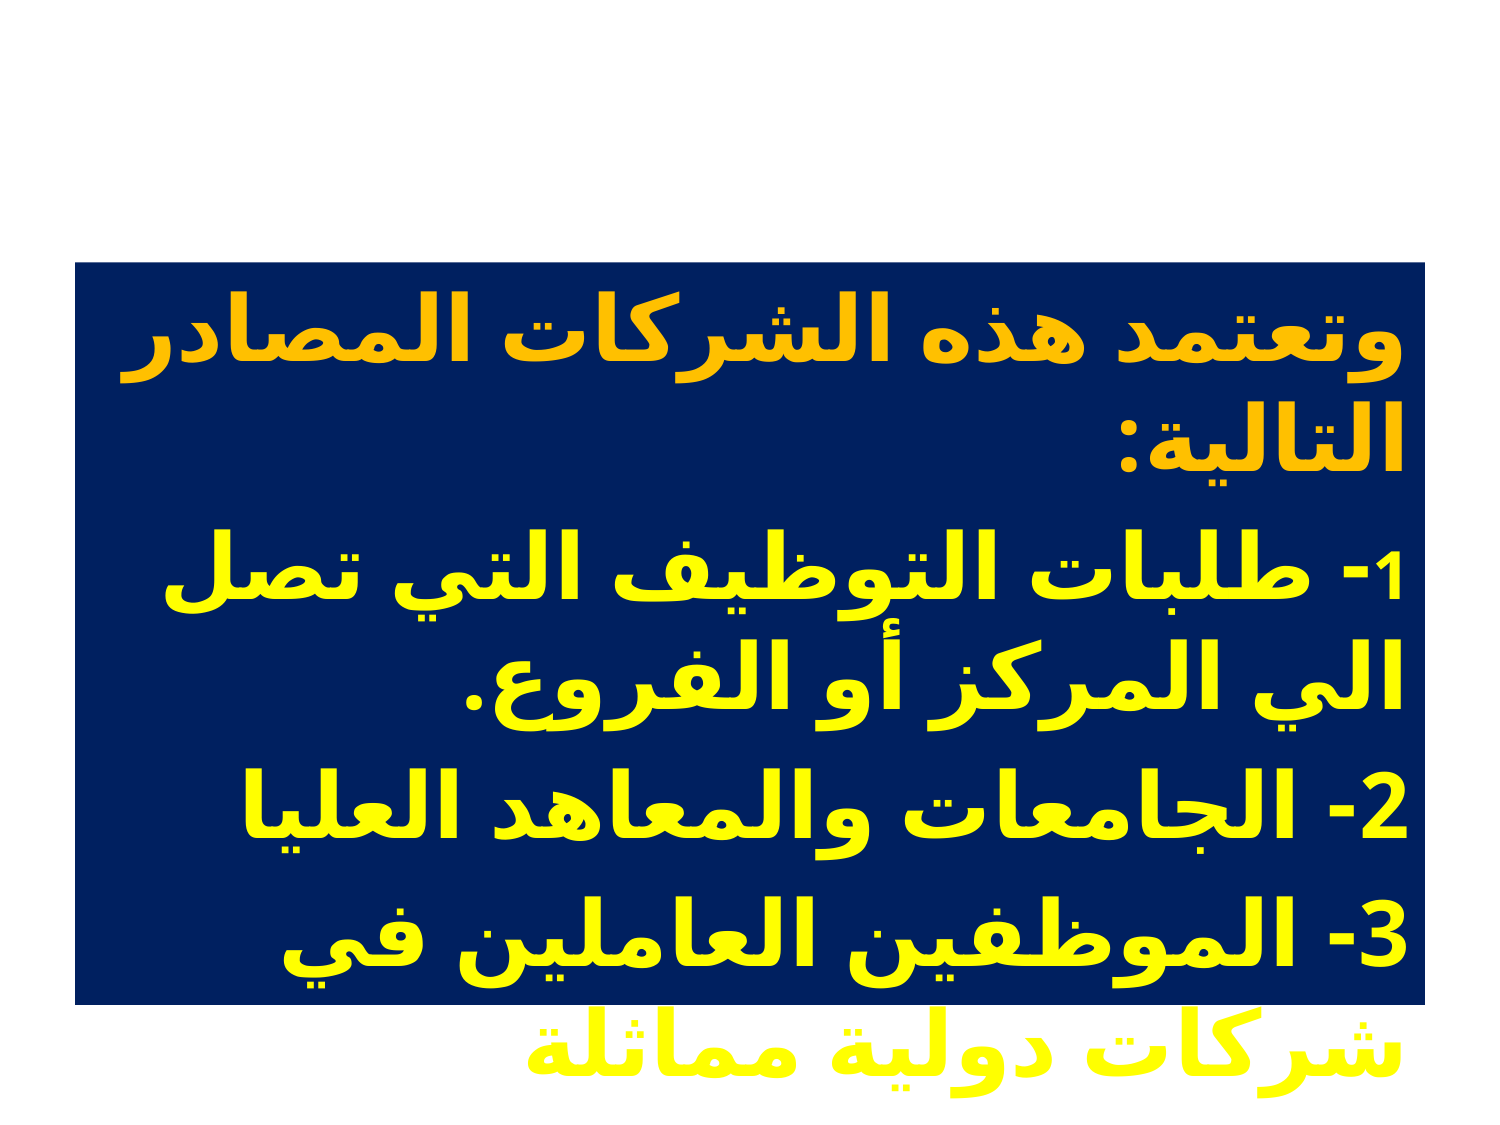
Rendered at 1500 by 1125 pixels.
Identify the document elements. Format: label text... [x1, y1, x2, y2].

list وتعتمد هذه الشركات المصادر التالية: 1- طلبات التوظيف التي تصل الي المركز أو الفروع. 2- الجامعات والمعاهد العليا 3- الموظفين العاملين في شركات دولية مماثلة [75, 262, 1425, 1005]
